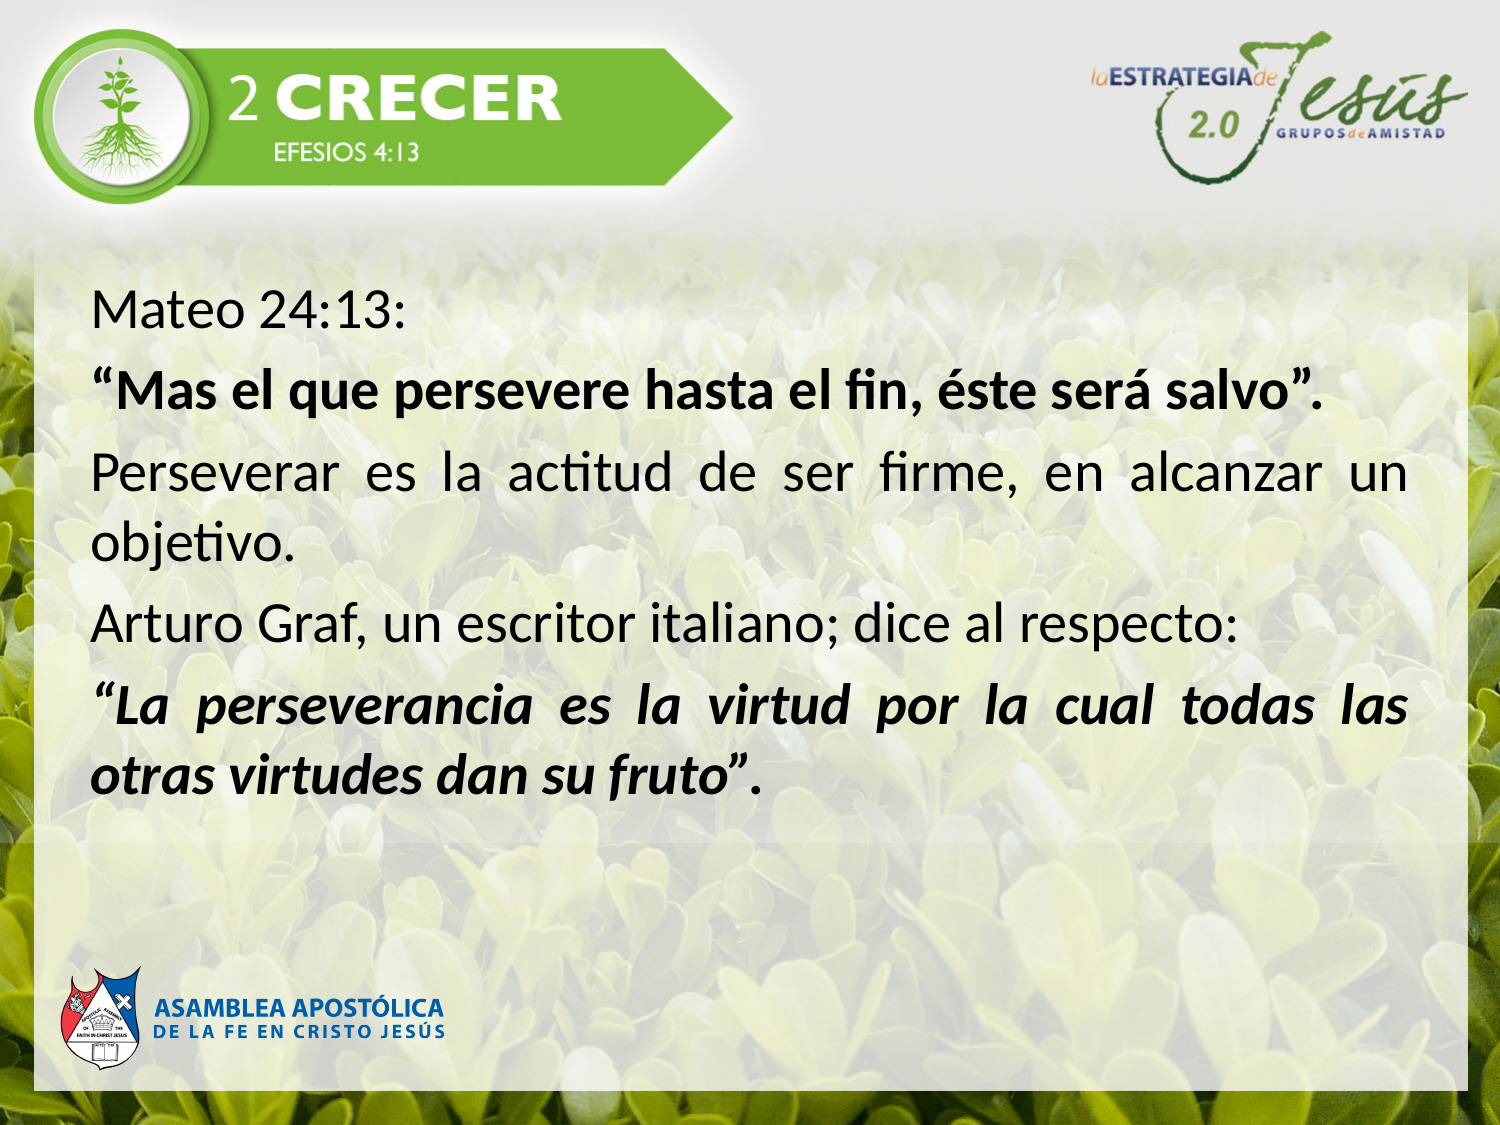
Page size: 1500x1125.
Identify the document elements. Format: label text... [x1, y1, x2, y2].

list Mateo 24:13: “Mas el que persevere hasta el fin, éste será salvo”. Perseverar es la actitud de ser firme, en alcanzar un objetivo. Arturo Graf, un escritor italiano; dice al respecto: “La perseverancia es la virtud por la cual todas las otras virtudes dan su fruto”. [75, 262, 1425, 1005]
picture [0, 0, 1500, 1125]
